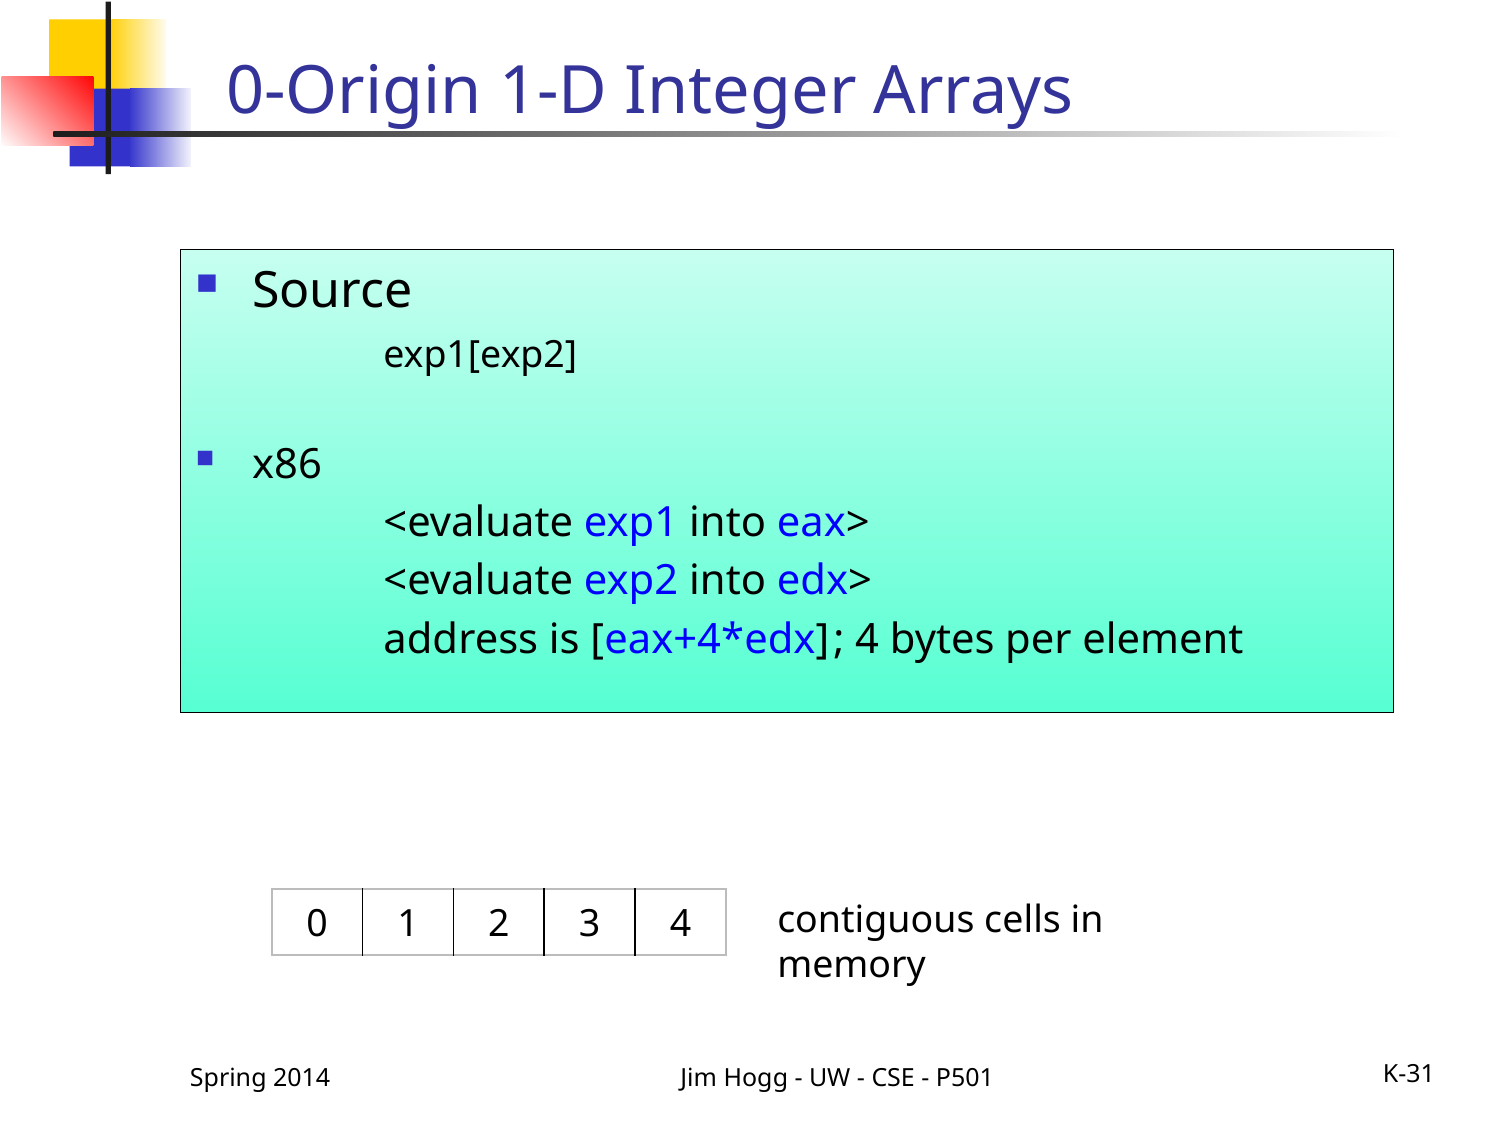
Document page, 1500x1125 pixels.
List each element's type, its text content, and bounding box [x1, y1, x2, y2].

text_box contiguous cells in memory [762, 887, 1250, 993]
title 0-Origin 1-D Integer Arrays [211, 22, 1490, 134]
table_header 0 [273, 890, 362, 954]
table_header 3 [545, 890, 634, 954]
list Source exp1[exp2] x86 <evaluate exp1 into eax> <evaluate exp2 into edx> address is [eax+4*edx] ; 4 bytes per element [180, 249, 1394, 713]
table_header 1 [363, 890, 453, 954]
table_header 2 [454, 890, 543, 954]
slide_number K-31 [1137, 1023, 1451, 1100]
table_header 4 [636, 890, 725, 954]
footer Jim Hogg - UW - CSE - P501 [599, 1023, 1076, 1100]
slide_number Spring 2014 [174, 1023, 488, 1100]
